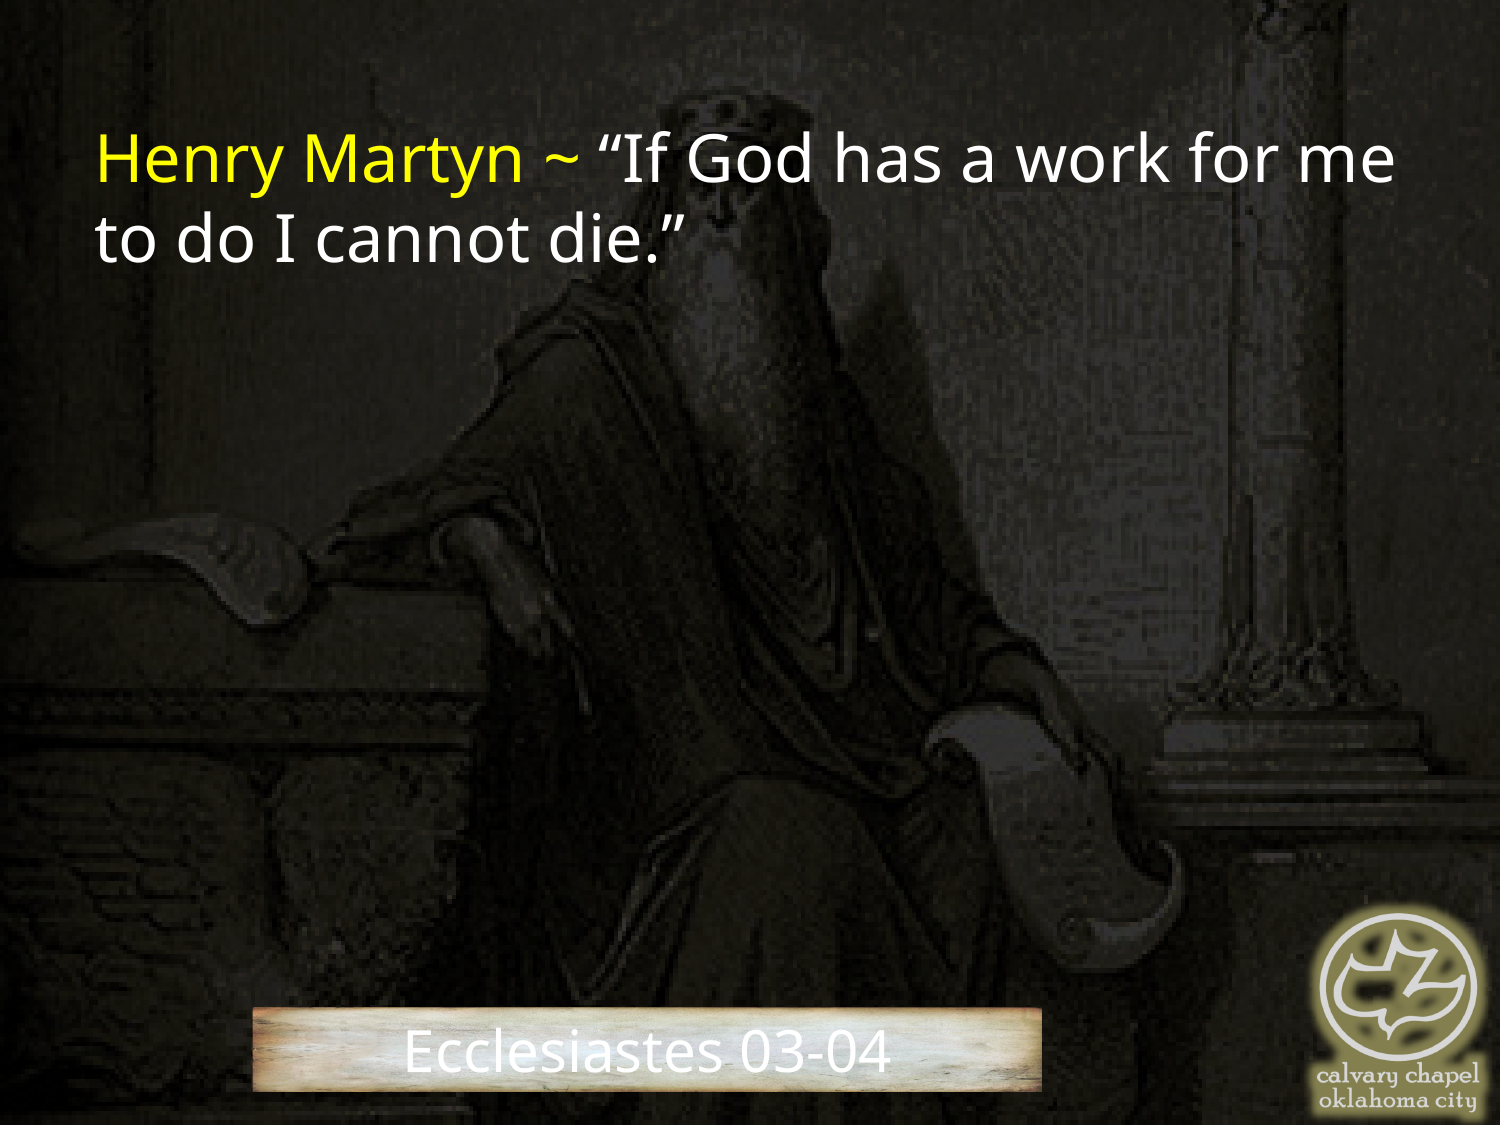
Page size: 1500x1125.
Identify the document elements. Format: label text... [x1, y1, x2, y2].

text_box Ecclesiastes 03-04 [252, 1007, 1042, 1092]
picture [1316, 910, 1480, 1117]
picture [0, 0, 1500, 1125]
text_box Henry Martyn ~ “If God has a work for me to do I cannot die.” [79, 108, 1424, 283]
